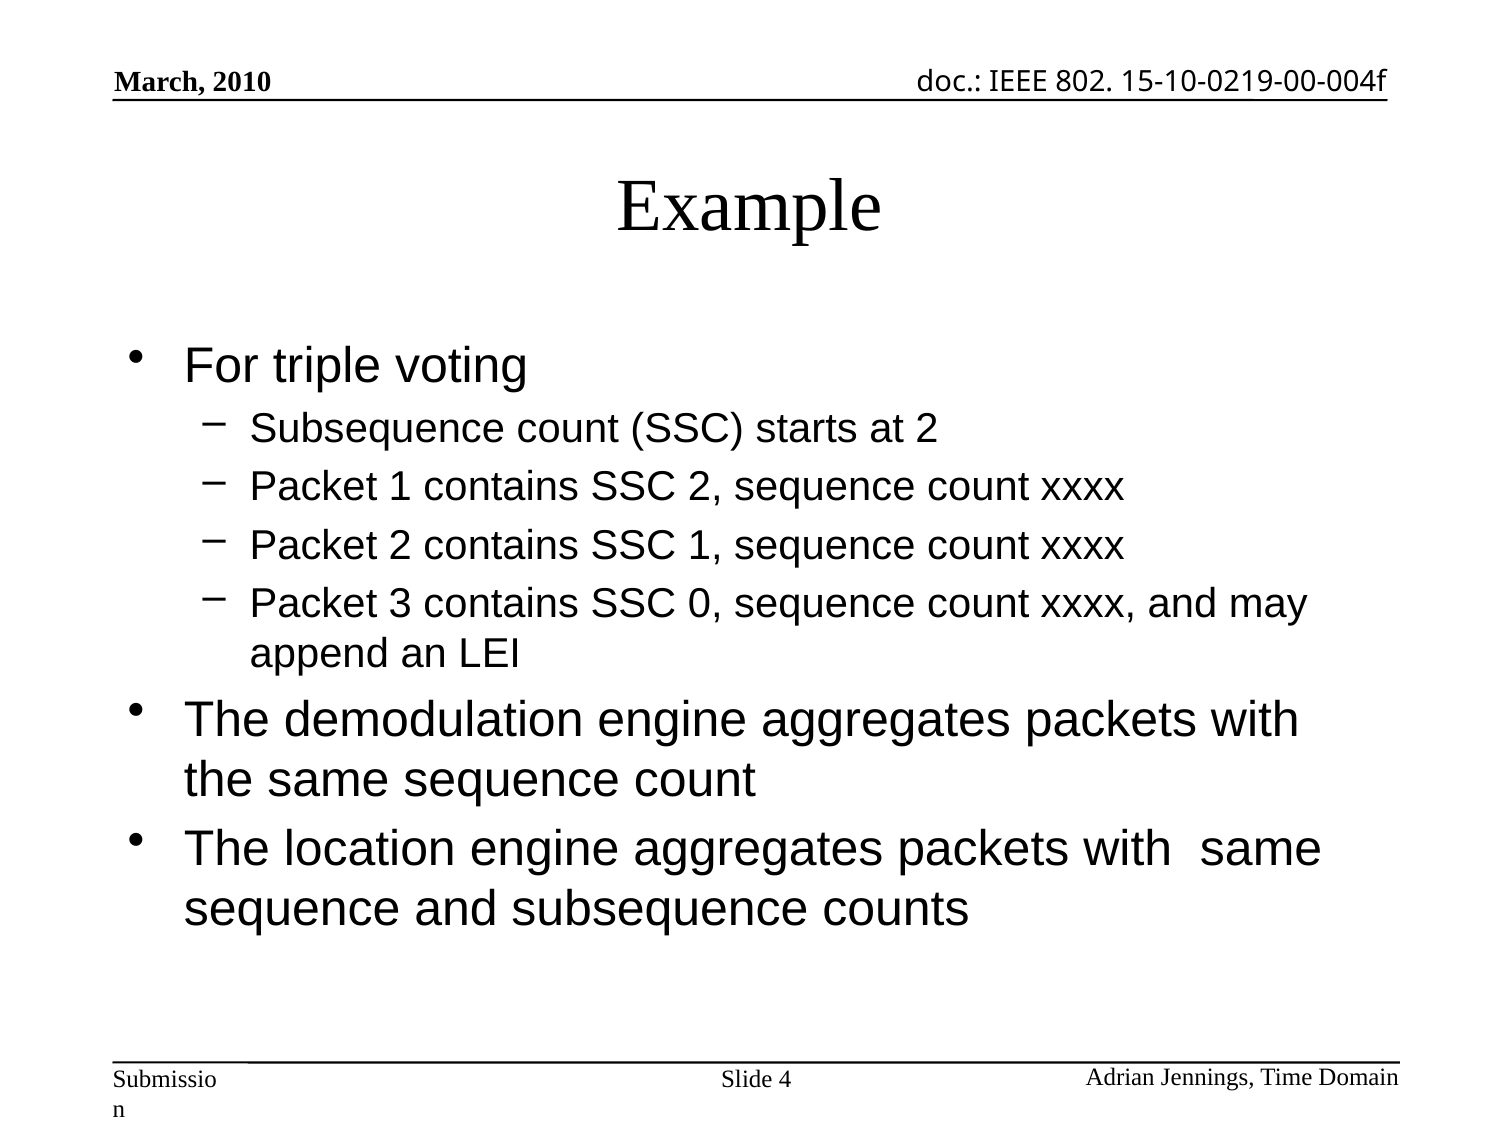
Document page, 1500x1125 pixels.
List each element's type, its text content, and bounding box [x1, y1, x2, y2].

title Example [112, 112, 1388, 288]
list For triple voting Subsequence count (SSC) starts at 2 Packet 1 contains SSC 2, sequence count xxxx Packet 2 contains SSC 1, sequence count xxxx Packet 3 contains SSC 0, sequence count xxxx, and may append an LEI The demodulation engine aggregates packets with the same sequence count The location engine aggregates packets with same sequence and subsequence counts [112, 324, 1388, 1001]
slide_number Slide 4 [712, 1061, 800, 1093]
